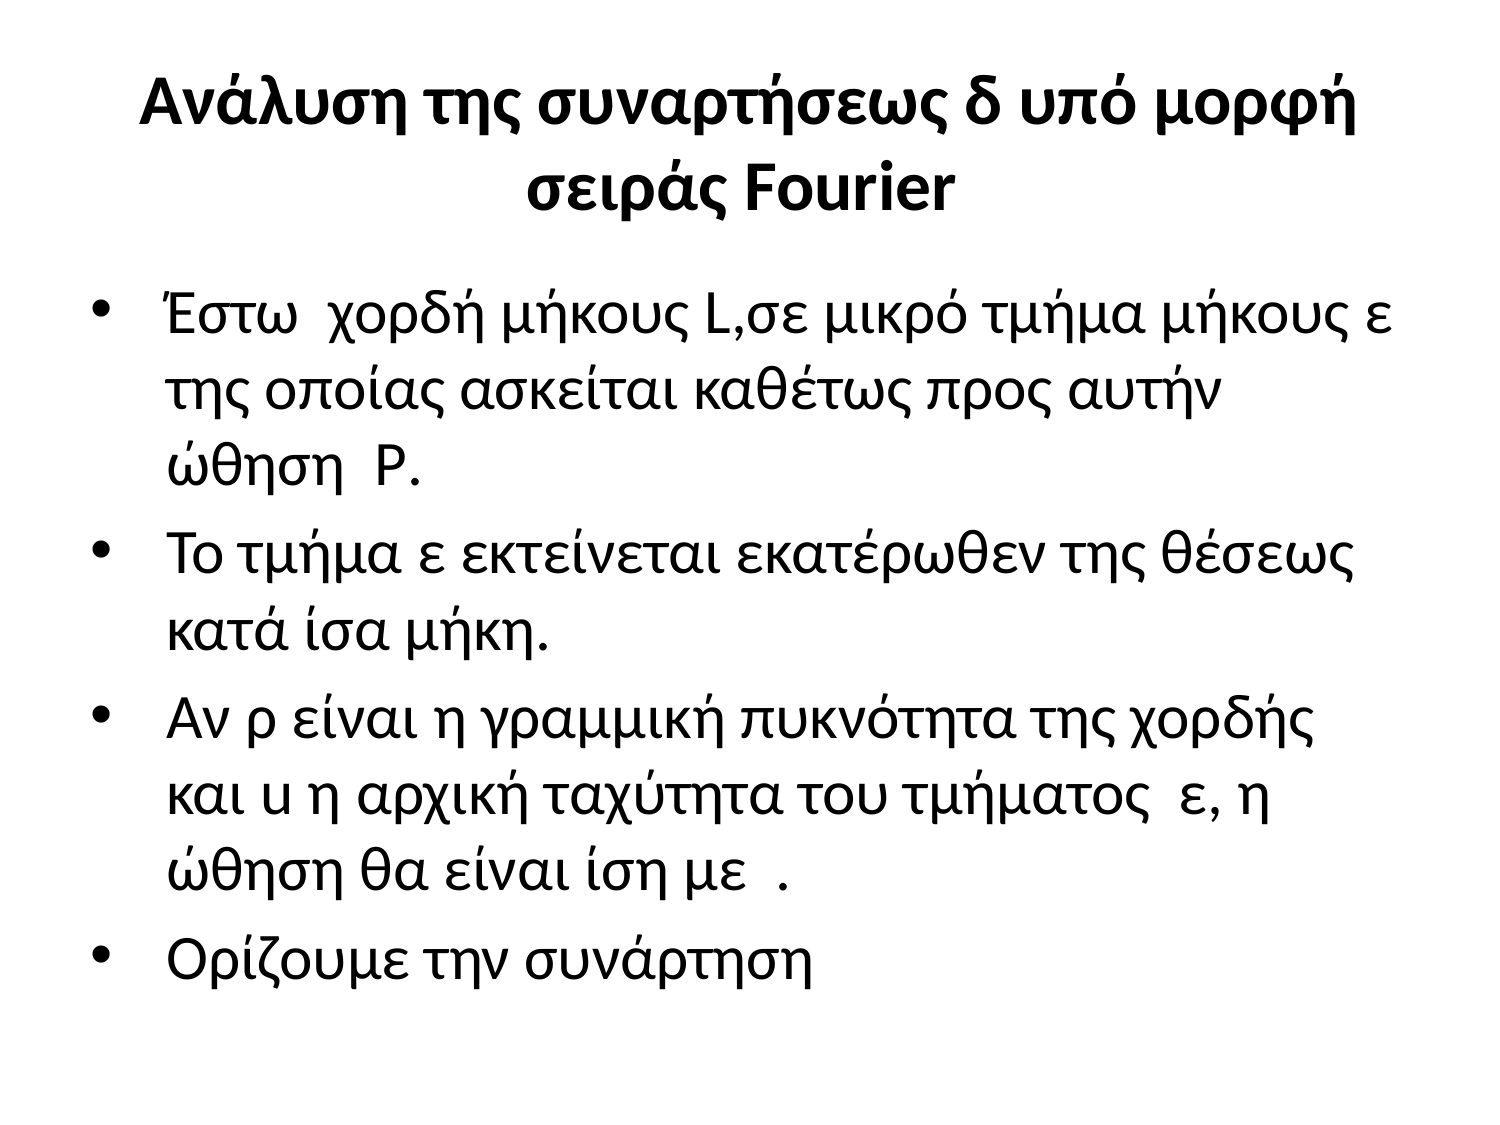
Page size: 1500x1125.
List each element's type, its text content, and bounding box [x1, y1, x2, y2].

title Ανάλυση της συναρτήσεως δ υπό μορφή σειράς Fourier [75, 45, 1425, 233]
